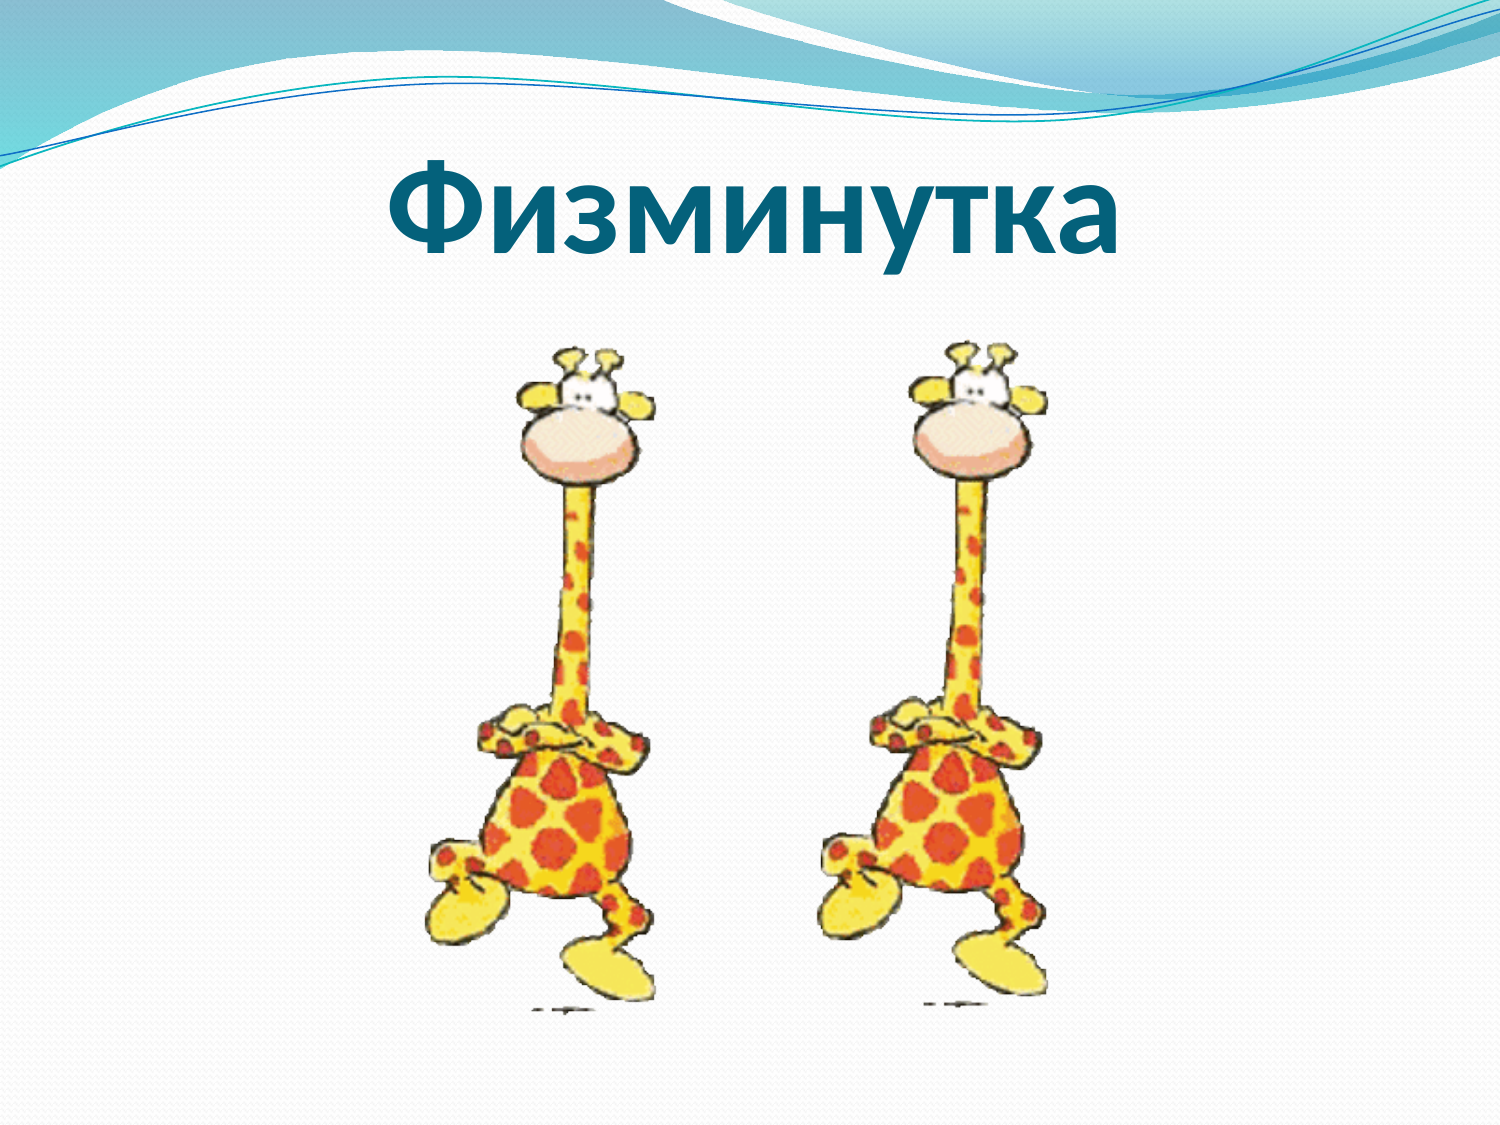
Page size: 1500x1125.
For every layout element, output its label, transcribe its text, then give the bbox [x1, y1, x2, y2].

picture [327, 339, 1187, 1055]
title Физминутка [386, 93, 1179, 282]
